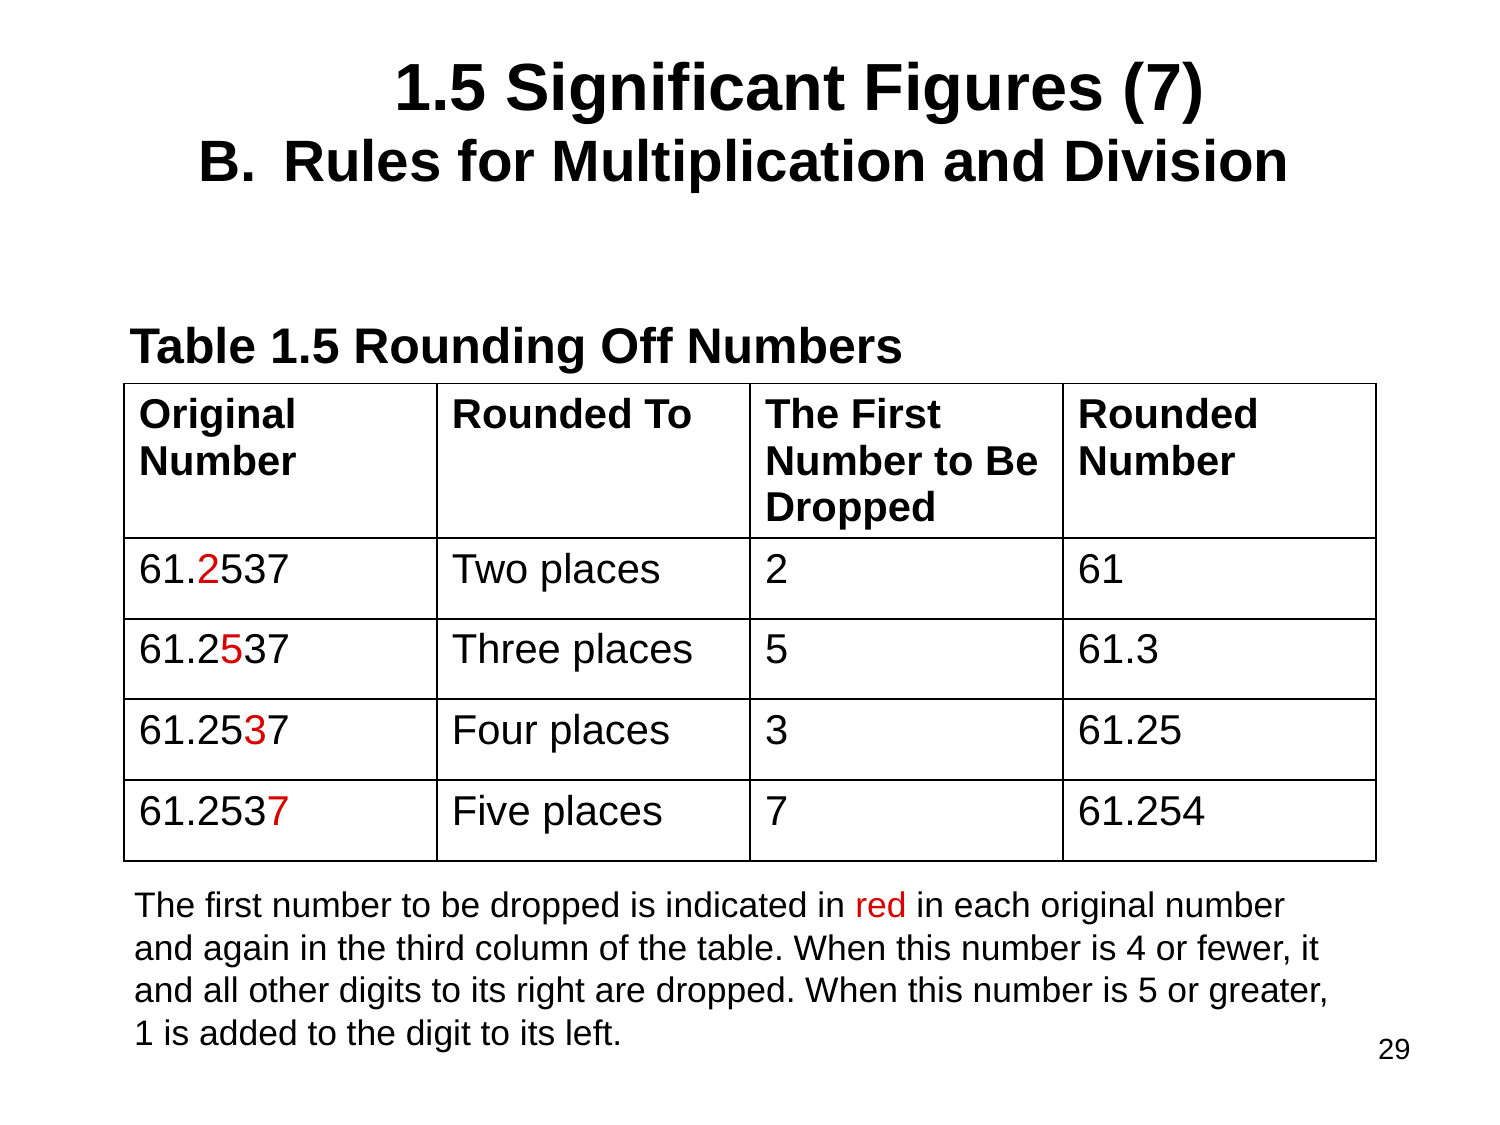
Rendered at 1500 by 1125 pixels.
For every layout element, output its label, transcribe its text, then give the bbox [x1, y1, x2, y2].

table_cell 61 [1064, 539, 1375, 618]
table_cell 2 [751, 539, 1062, 618]
table_cell 7 [751, 781, 1062, 860]
table_cell 3 [751, 700, 1062, 779]
table_cell Two places [438, 539, 749, 618]
table_cell 61.25 [1064, 700, 1375, 779]
table_cell 61.2537 [125, 539, 436, 618]
table_header Rounded Number [1064, 384, 1375, 537]
title 1.5 Significant Figures (7) [371, 33, 1228, 116]
list Table 1.5 Rounding Off Numbers [114, 306, 963, 382]
table_header Original Number [125, 384, 436, 537]
list Rules for Multiplication and Division [183, 116, 1330, 211]
table_cell Four places [438, 700, 749, 779]
table_header Rounded To [438, 384, 749, 537]
table_cell Five places [438, 781, 749, 860]
table_header The First Number to Be Dropped [751, 384, 1062, 537]
table_cell 61.3 [1064, 620, 1375, 698]
table_cell 61.254 [1064, 781, 1375, 860]
table_cell 61.2537 [125, 781, 436, 860]
table_cell 61.2537 [125, 700, 436, 779]
list The first number to be dropped is indicated in red in each original number and again in the third column of the table. When this number is 4 or fewer, it and all other digits to its right are dropped. When this number is 5 or greater, 1 is added to the digit to its left. [119, 874, 1362, 1083]
table_cell Three places [438, 620, 749, 698]
table_cell 61.2537 [125, 620, 436, 698]
table_cell 5 [751, 620, 1062, 698]
